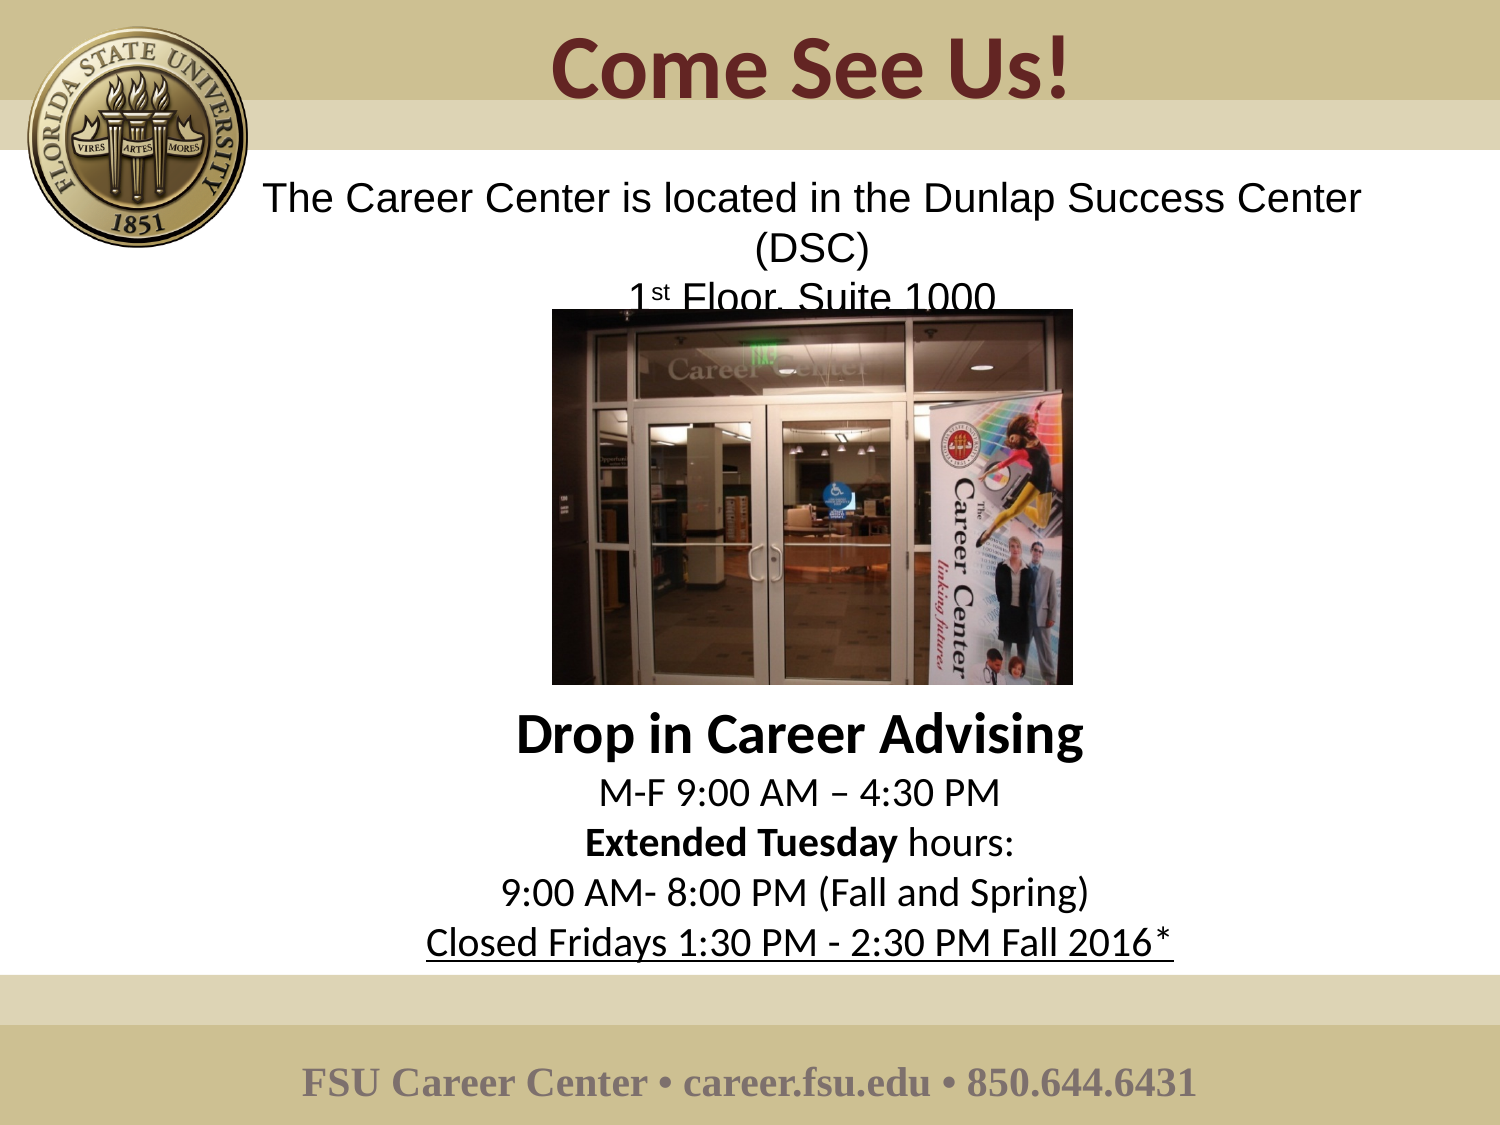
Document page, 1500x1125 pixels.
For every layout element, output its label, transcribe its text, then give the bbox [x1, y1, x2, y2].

subtitle The Career Center is located in the Dunlap Success Center (DSC) 1st Floor, Suite 1000 [243, 163, 1382, 372]
picture [24, 24, 250, 250]
text_box Come See Us! [150, 0, 1475, 125]
text_box Drop in Career Advising M-F 9:00 AM – 4:30 PM Extended Tuesday hours: 9:00 AM- 8:00 PM (Fall and Spring) Closed Fridays 1:30 PM - 2:30 PM Fall 2016* [375, 687, 1225, 973]
picture [551, 308, 1073, 685]
